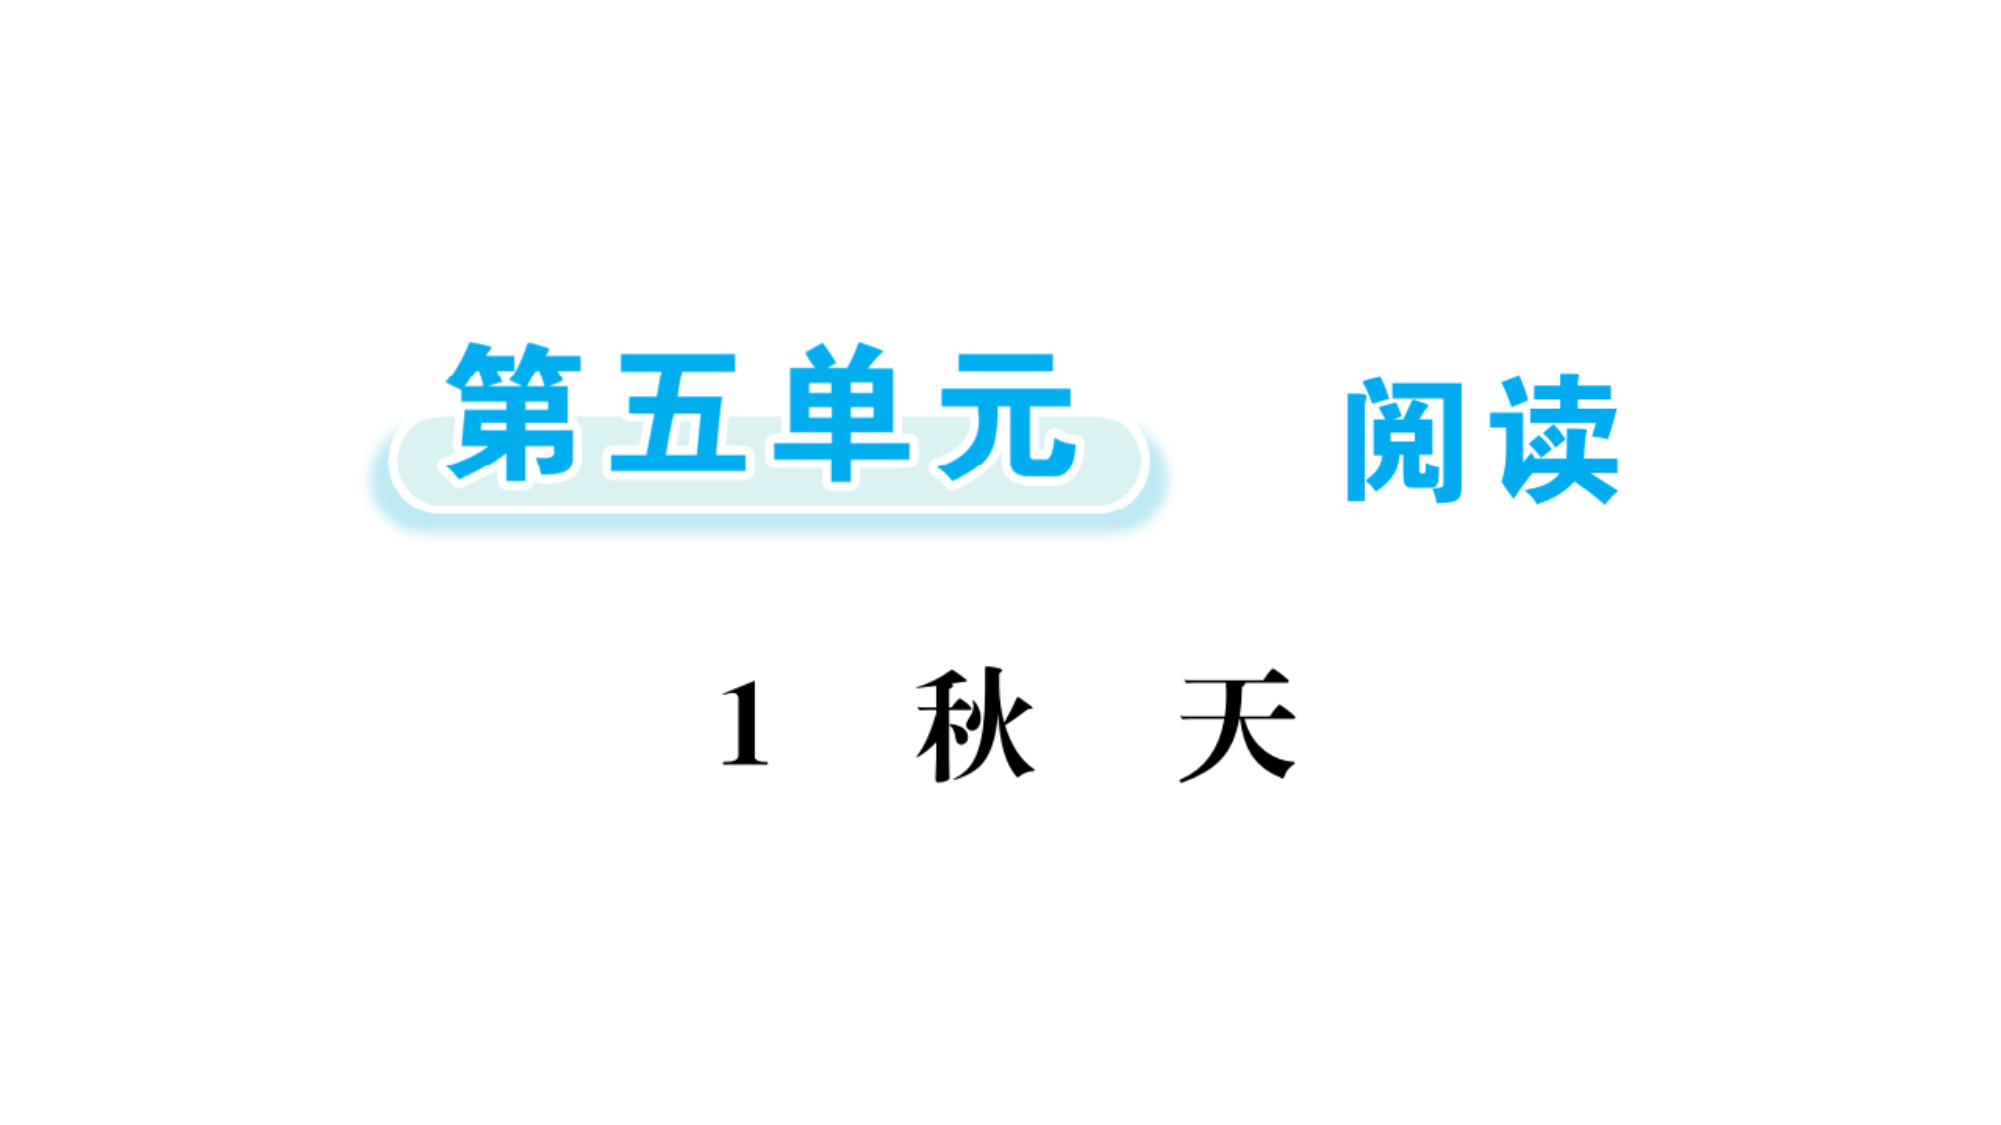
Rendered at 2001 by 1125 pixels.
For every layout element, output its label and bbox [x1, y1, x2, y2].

picture [352, 326, 1648, 550]
picture [691, 643, 1309, 799]
